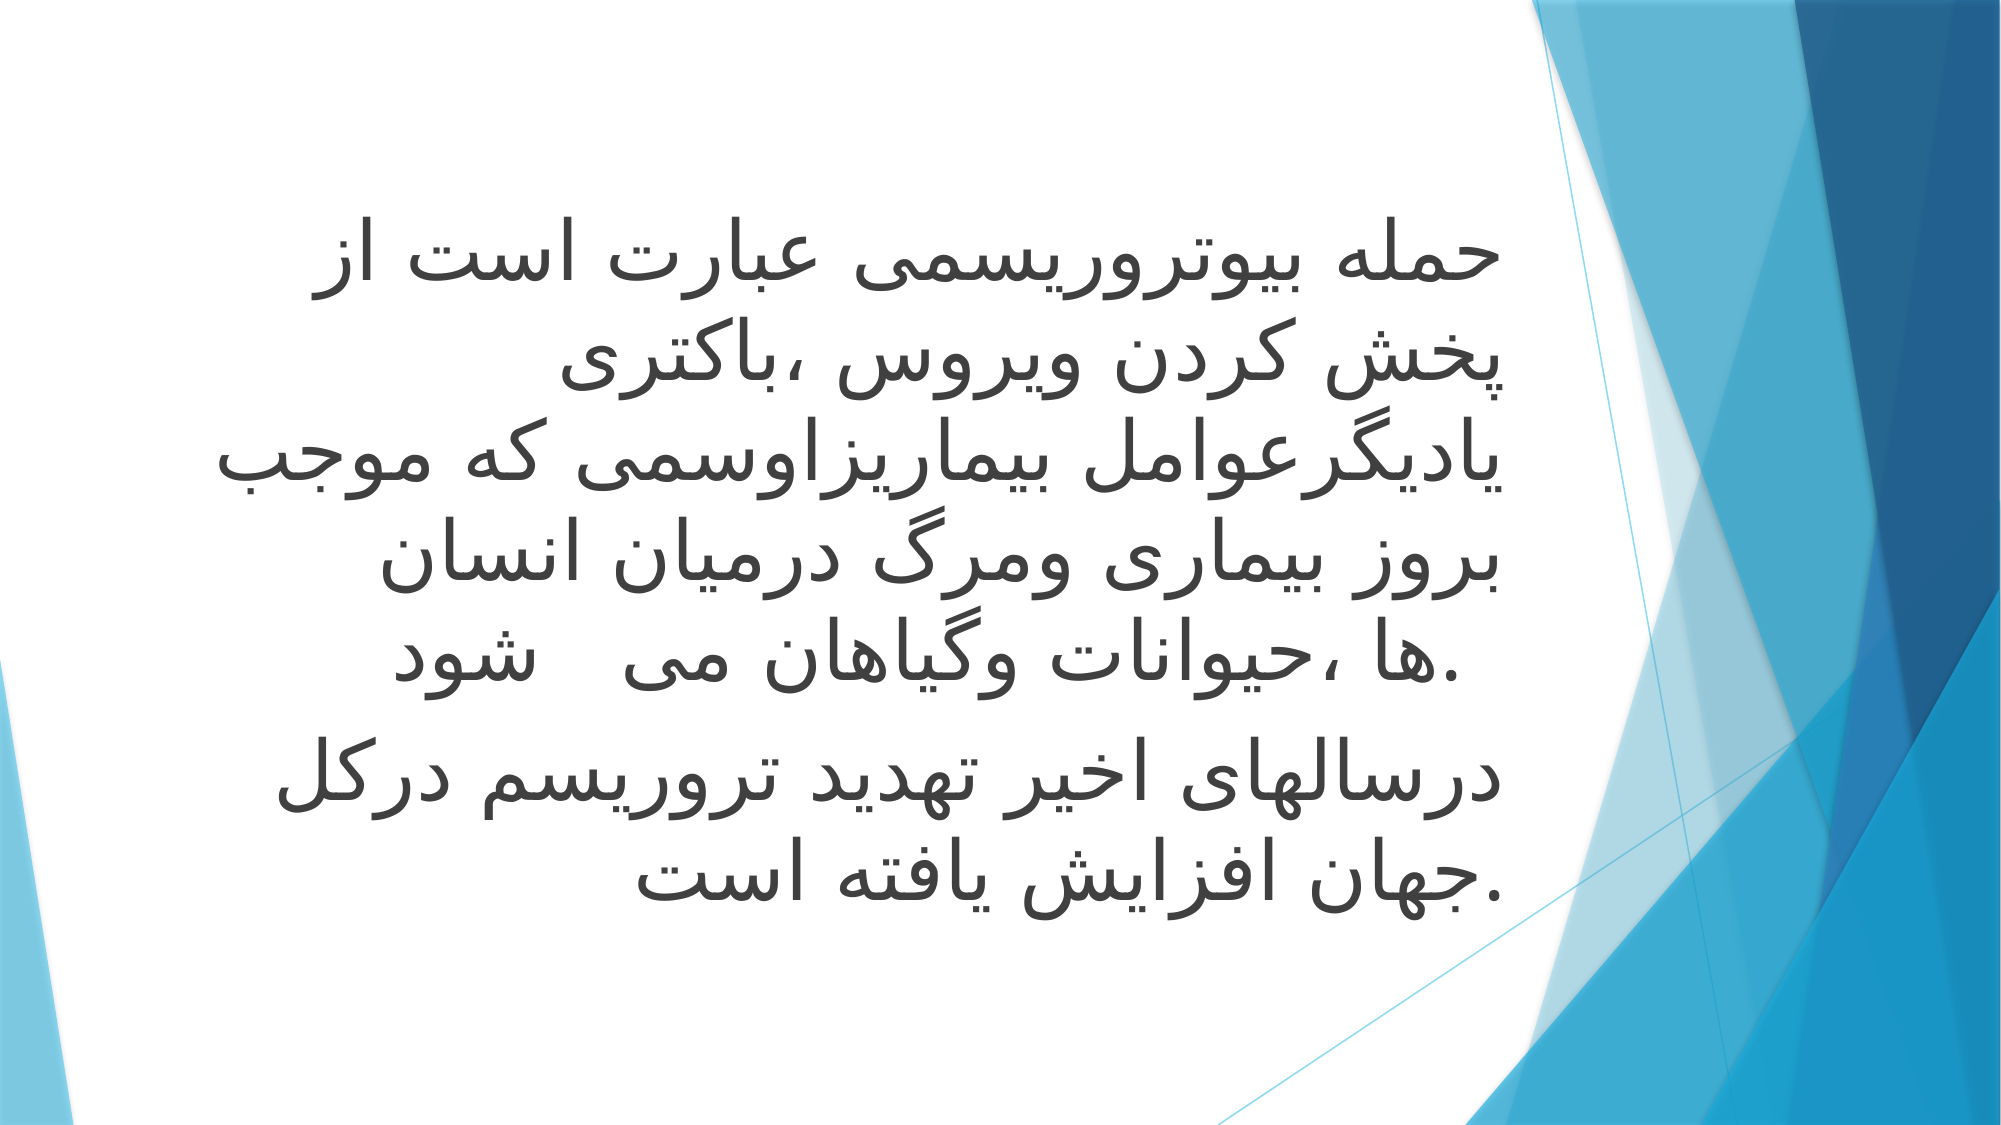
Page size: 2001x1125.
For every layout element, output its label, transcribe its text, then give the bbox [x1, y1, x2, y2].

list حمله بیوتروریسمی عبارت است از پخش کردن ویروس ،باکتری یادیگرعوامل بیماریزاوسمی که موجب بروز بیماری ومرگ درمیان انسان ها ،حیوانات وگیاهان می شود. درسالهای اخیر تهدید تروریسم درکل جهان افزایش یافته است. [111, 189, 1522, 992]
